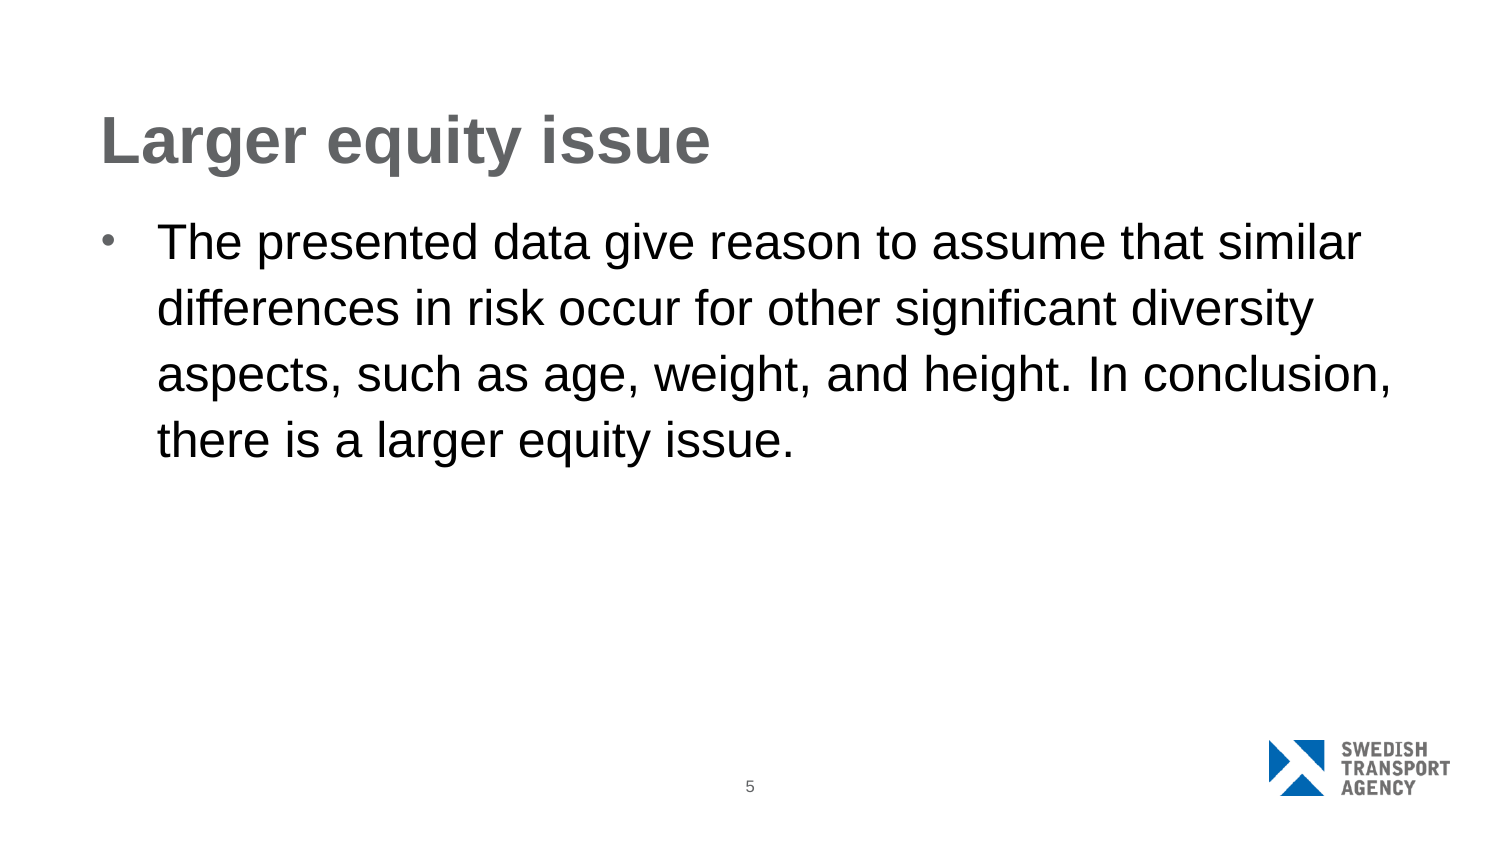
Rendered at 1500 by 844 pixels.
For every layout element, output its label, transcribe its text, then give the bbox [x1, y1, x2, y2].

title Larger equity issue [85, 89, 1417, 182]
slide_number 5 [643, 775, 858, 796]
list The presented data give reason to assume that similar differences in risk occur for other significant diversity aspects, such as age, weight, and height. In conclusion, there is a larger equity issue. [85, 196, 1417, 704]
picture [1269, 740, 1450, 796]
